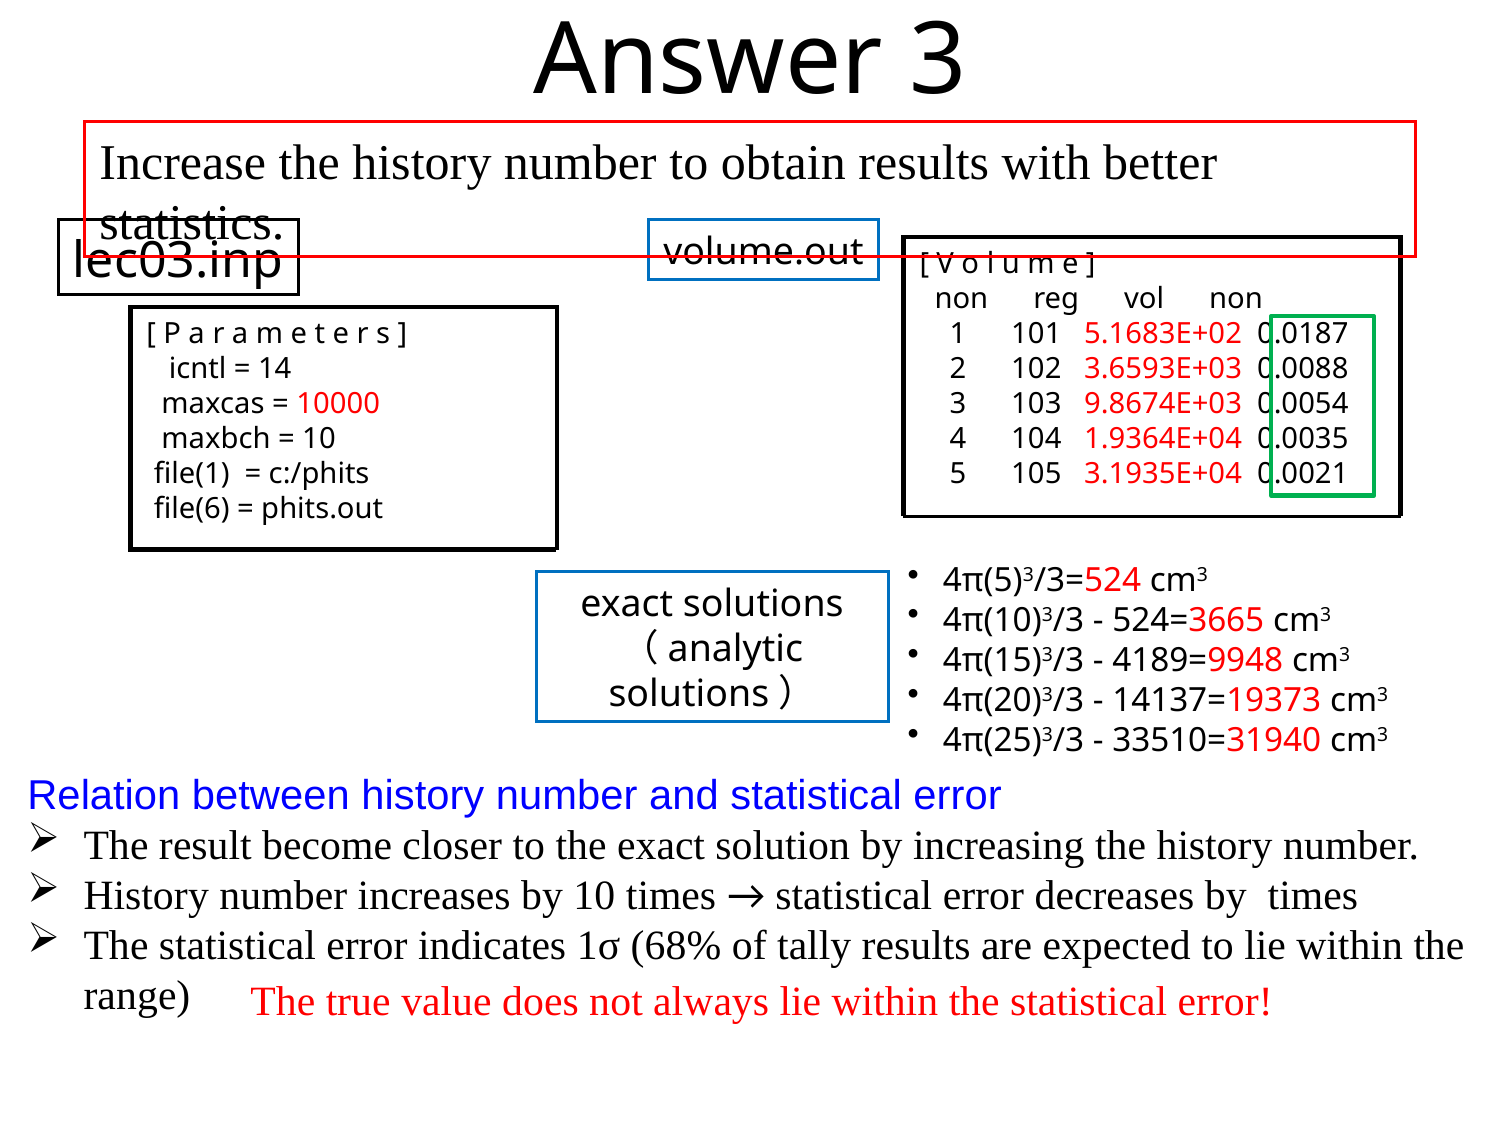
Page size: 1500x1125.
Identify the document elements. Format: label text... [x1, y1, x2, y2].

text_box The true value does not always lie within the statistical error! [235, 966, 1289, 1031]
text_box 4π(5)3/3=524 cm3 4π(10)3/3 - 524=3665 cm3 4π(15)3/3 - 4189=9948 cm3 4π(20)3/3 - 14137=19373 cm3 4π(25)3/3 - 33510=31940 cm3 [892, 550, 1419, 766]
text_box [1269, 314, 1376, 498]
text_box volume.out [648, 257, 879, 280]
text_box lec03.inp [58, 219, 299, 295]
text_box [ V o l u m e ] non reg vol non 1 101 5.1683E+02 0.0187 2 102 3.6593E+03 0.0088 3 103 9.8674E+03 0.0054 4 104 1.9364E+04 0.0035 5 105 3.1935E+04 0.0021 [904, 257, 1400, 517]
text_box Increase the history number to obtain results with better statistics. [84, 121, 1416, 257]
text_box Answer 3 [37, 0, 1463, 148]
text_box [ P a r a m e t e r s ] icntl = 14 maxcas = 10000 maxbch = 10 file(1) = c:/phits file(6) = phits.out [131, 307, 557, 549]
text_box exact solutions （analytic solutions） [536, 571, 889, 722]
